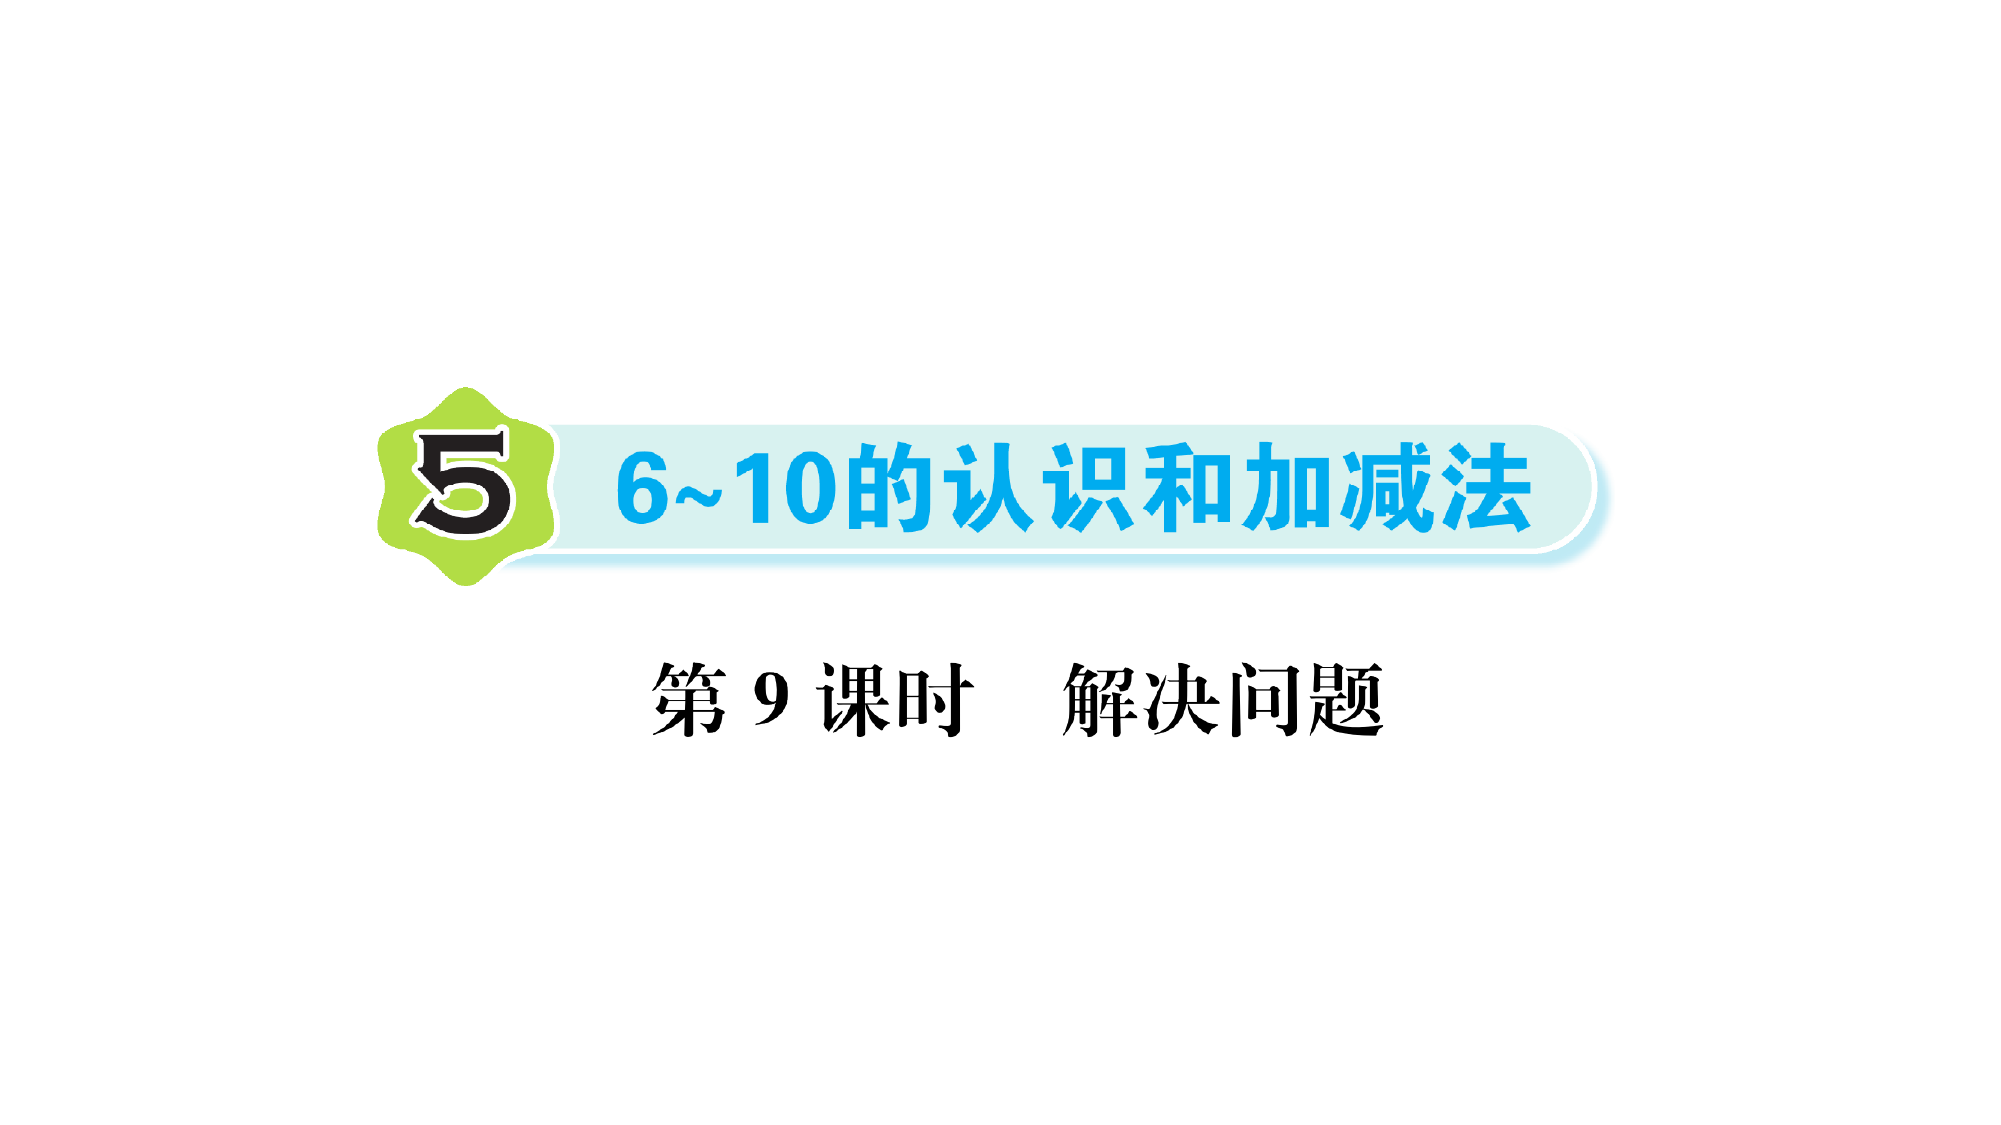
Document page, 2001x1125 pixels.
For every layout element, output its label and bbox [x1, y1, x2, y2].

picture [647, 630, 1385, 789]
picture [373, 367, 1625, 625]
